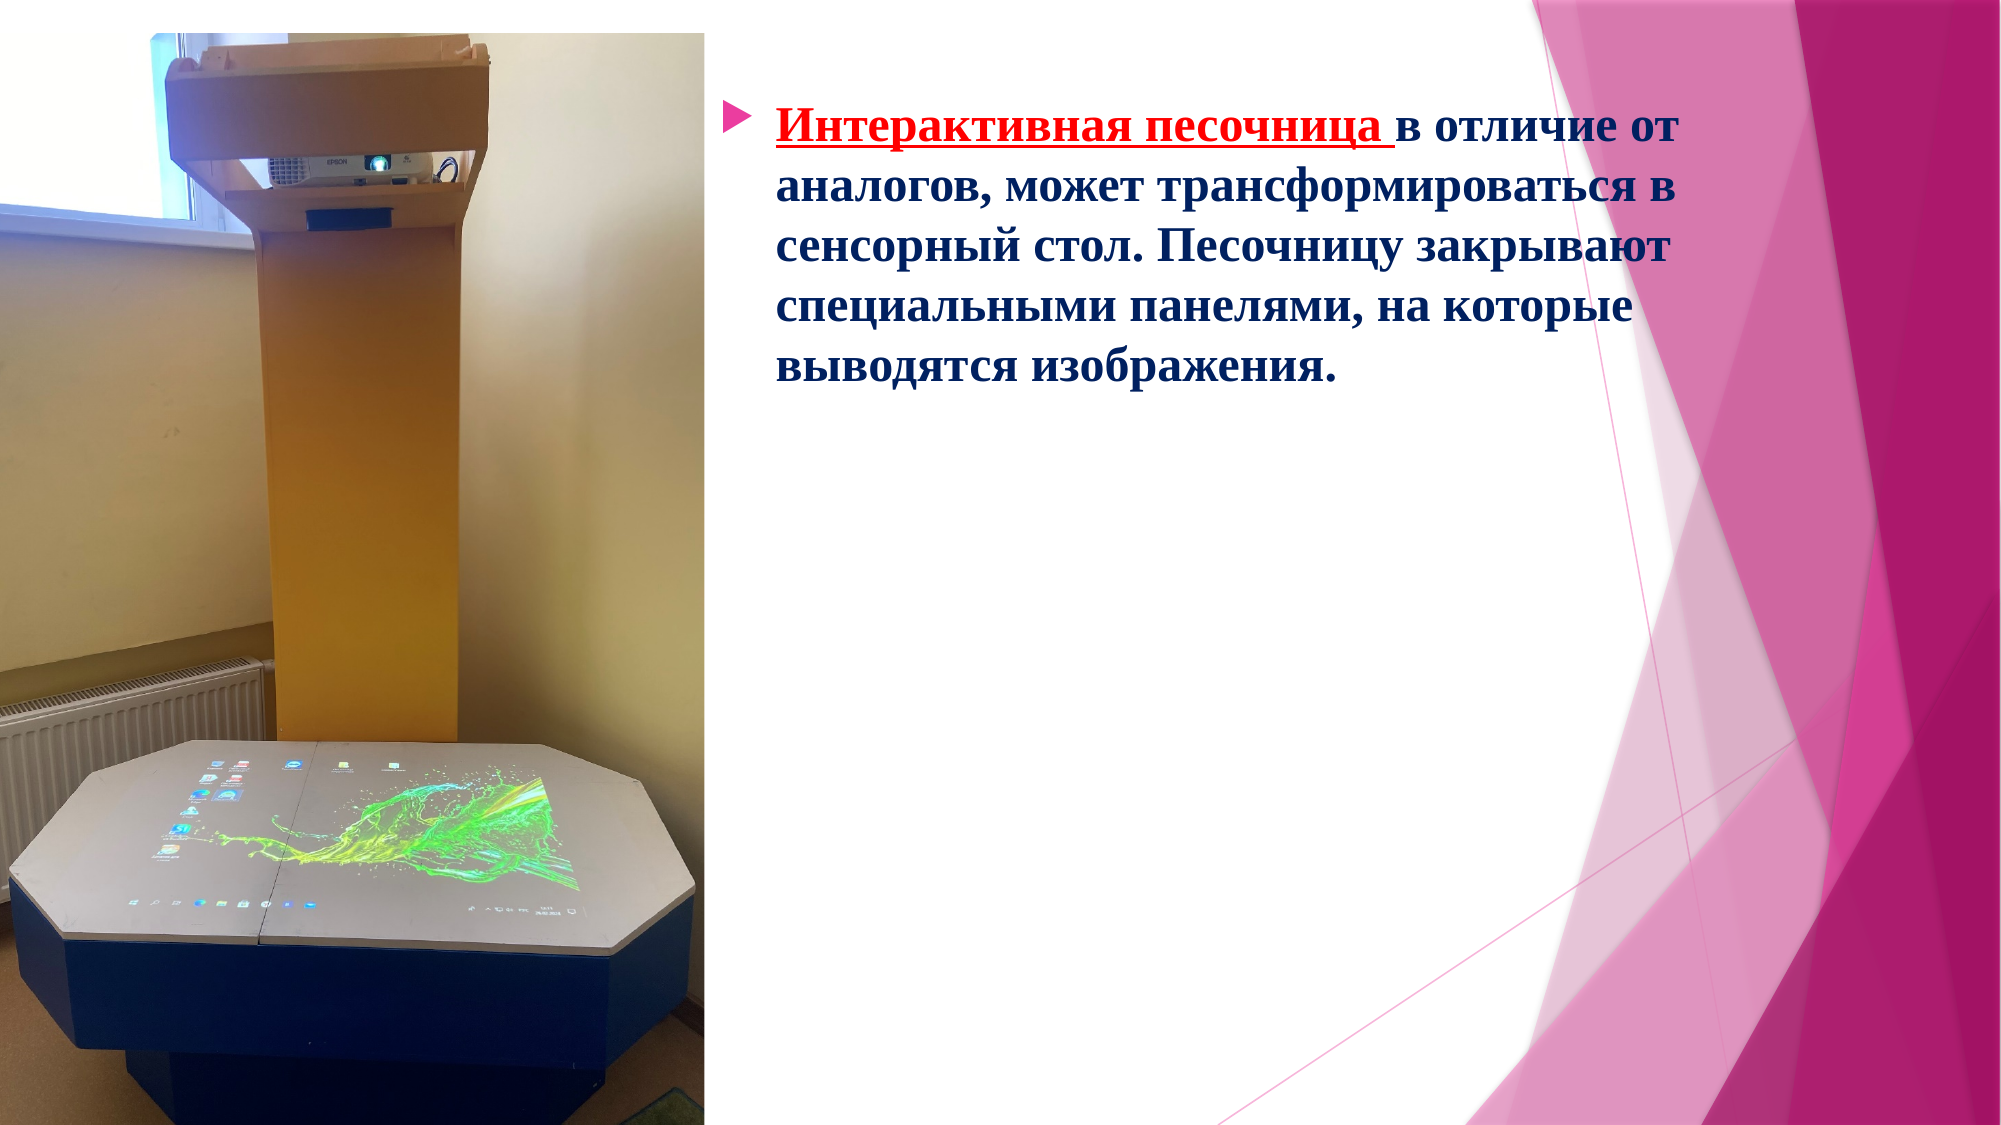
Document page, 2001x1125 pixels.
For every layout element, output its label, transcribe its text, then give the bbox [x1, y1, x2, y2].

picture [0, 33, 705, 1125]
list Интерактивная песочница в отличие от аналогов, может трансформироваться в сенсорный стол. Песочницу закрывают специальными панелями, на которые выводятся изображения. [710, 84, 1809, 991]
